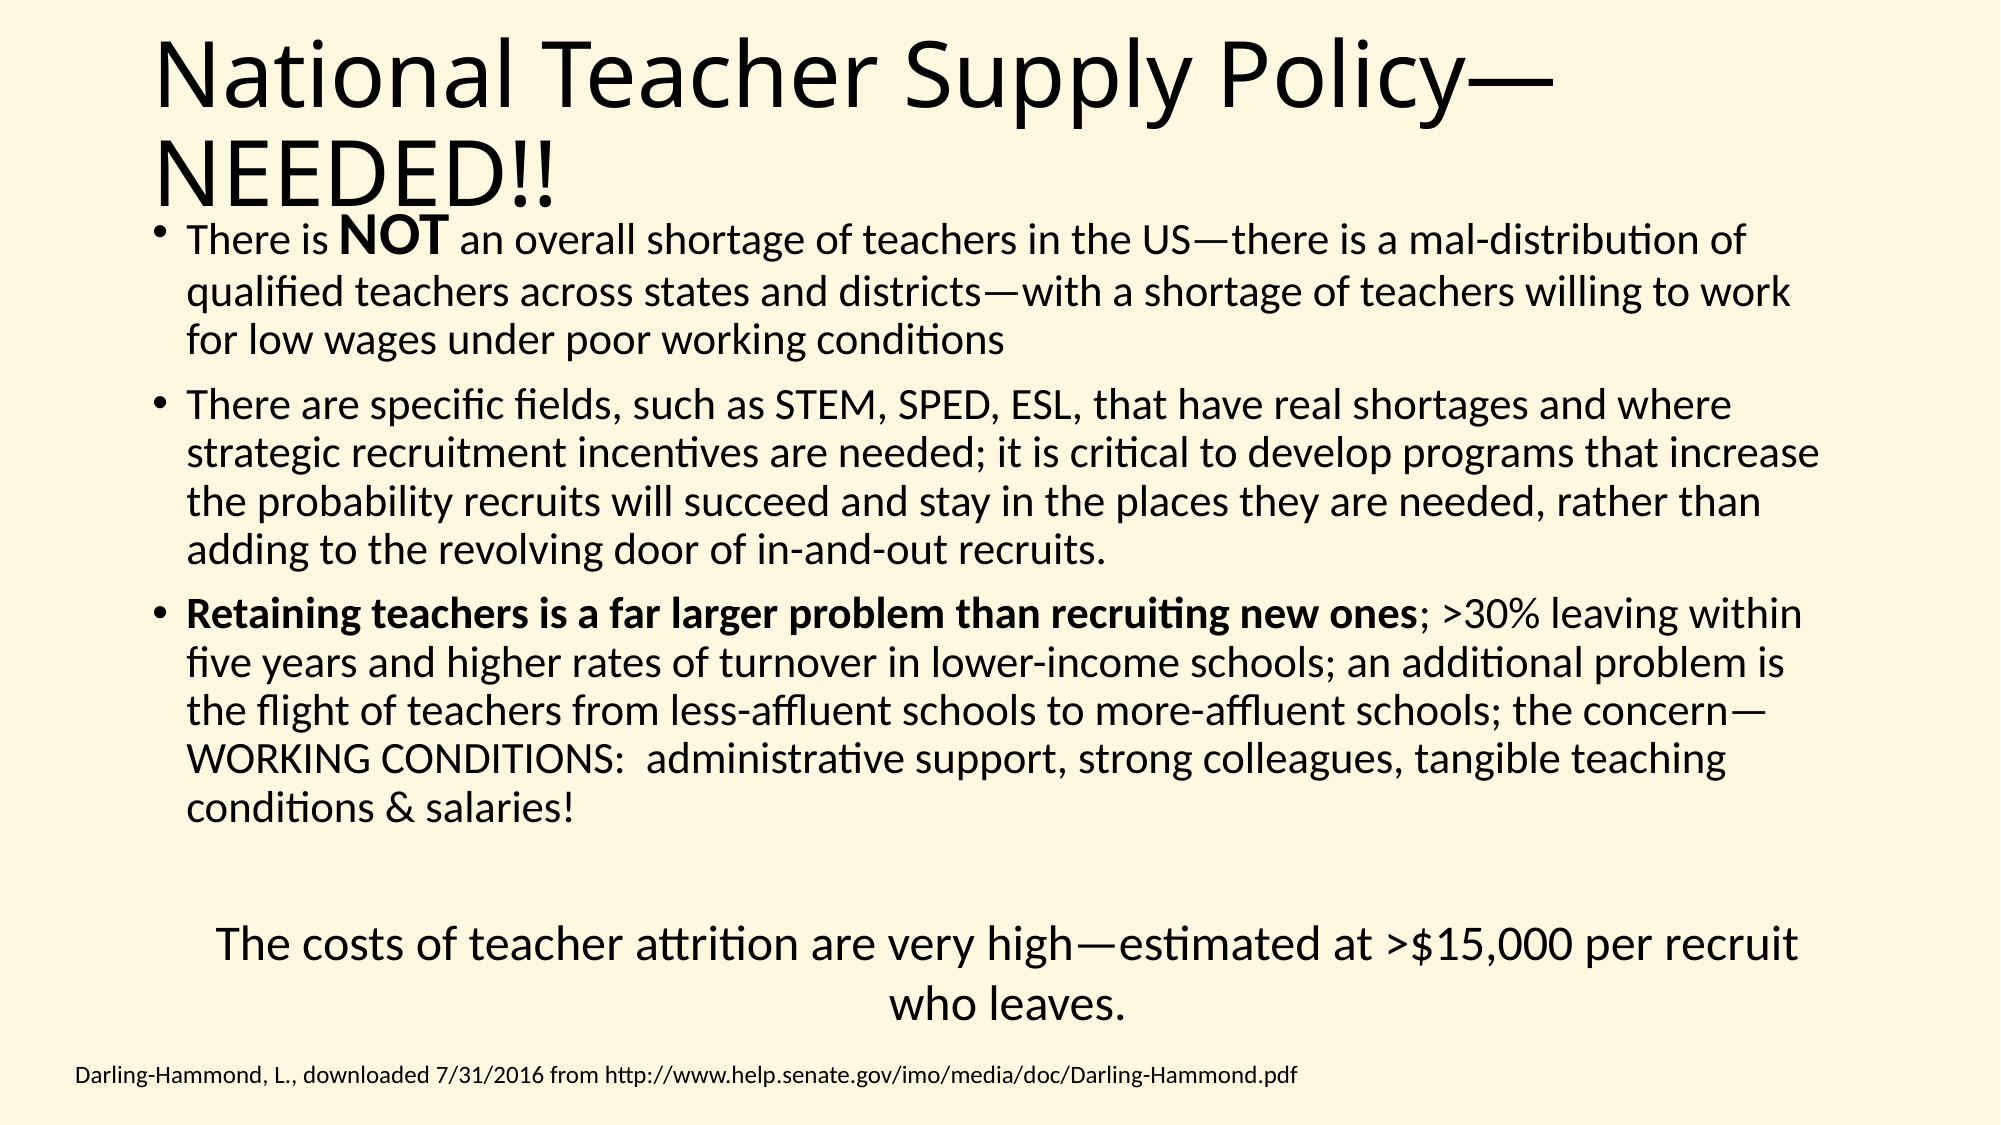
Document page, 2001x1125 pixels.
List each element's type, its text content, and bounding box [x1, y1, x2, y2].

text_box Darling-Hammond, L., downloaded 7/31/2016 from http://www.help.senate.gov/imo/media/doc/Darling-Hammond.pdf [60, 1051, 1316, 1097]
text_box The costs of teacher attrition are very high—estimated at >$15,000 per recruit who leaves. [153, 902, 1863, 1038]
list There is NOT an overall shortage of teachers in the US—there is a mal-distribution of qualified teachers across states and districts—with a shortage of teachers willing to work for low wages under poor working conditions There are specific fields, such as STEM, SPED, ESL, that have real shortages and where strategic recruitment incentives are needed; it is critical to develop programs that increase the probability recruits will succeed and stay in the places they are needed, rather than adding to the revolving door of in-and-out recruits. Retaining teachers is a far larger problem than recruiting new ones; >30% leaving within five years and higher rates of turnover in lower-income schools; an additional problem is the flight of teachers from less-affluent schools to more-affluent schools; the concern—WORKING CONDITIONS: administrative support, strong colleagues, tangible teaching conditions & salaries! [137, 194, 1863, 846]
title National Teacher Supply Policy—NEEDED!! [137, 59, 1863, 194]
